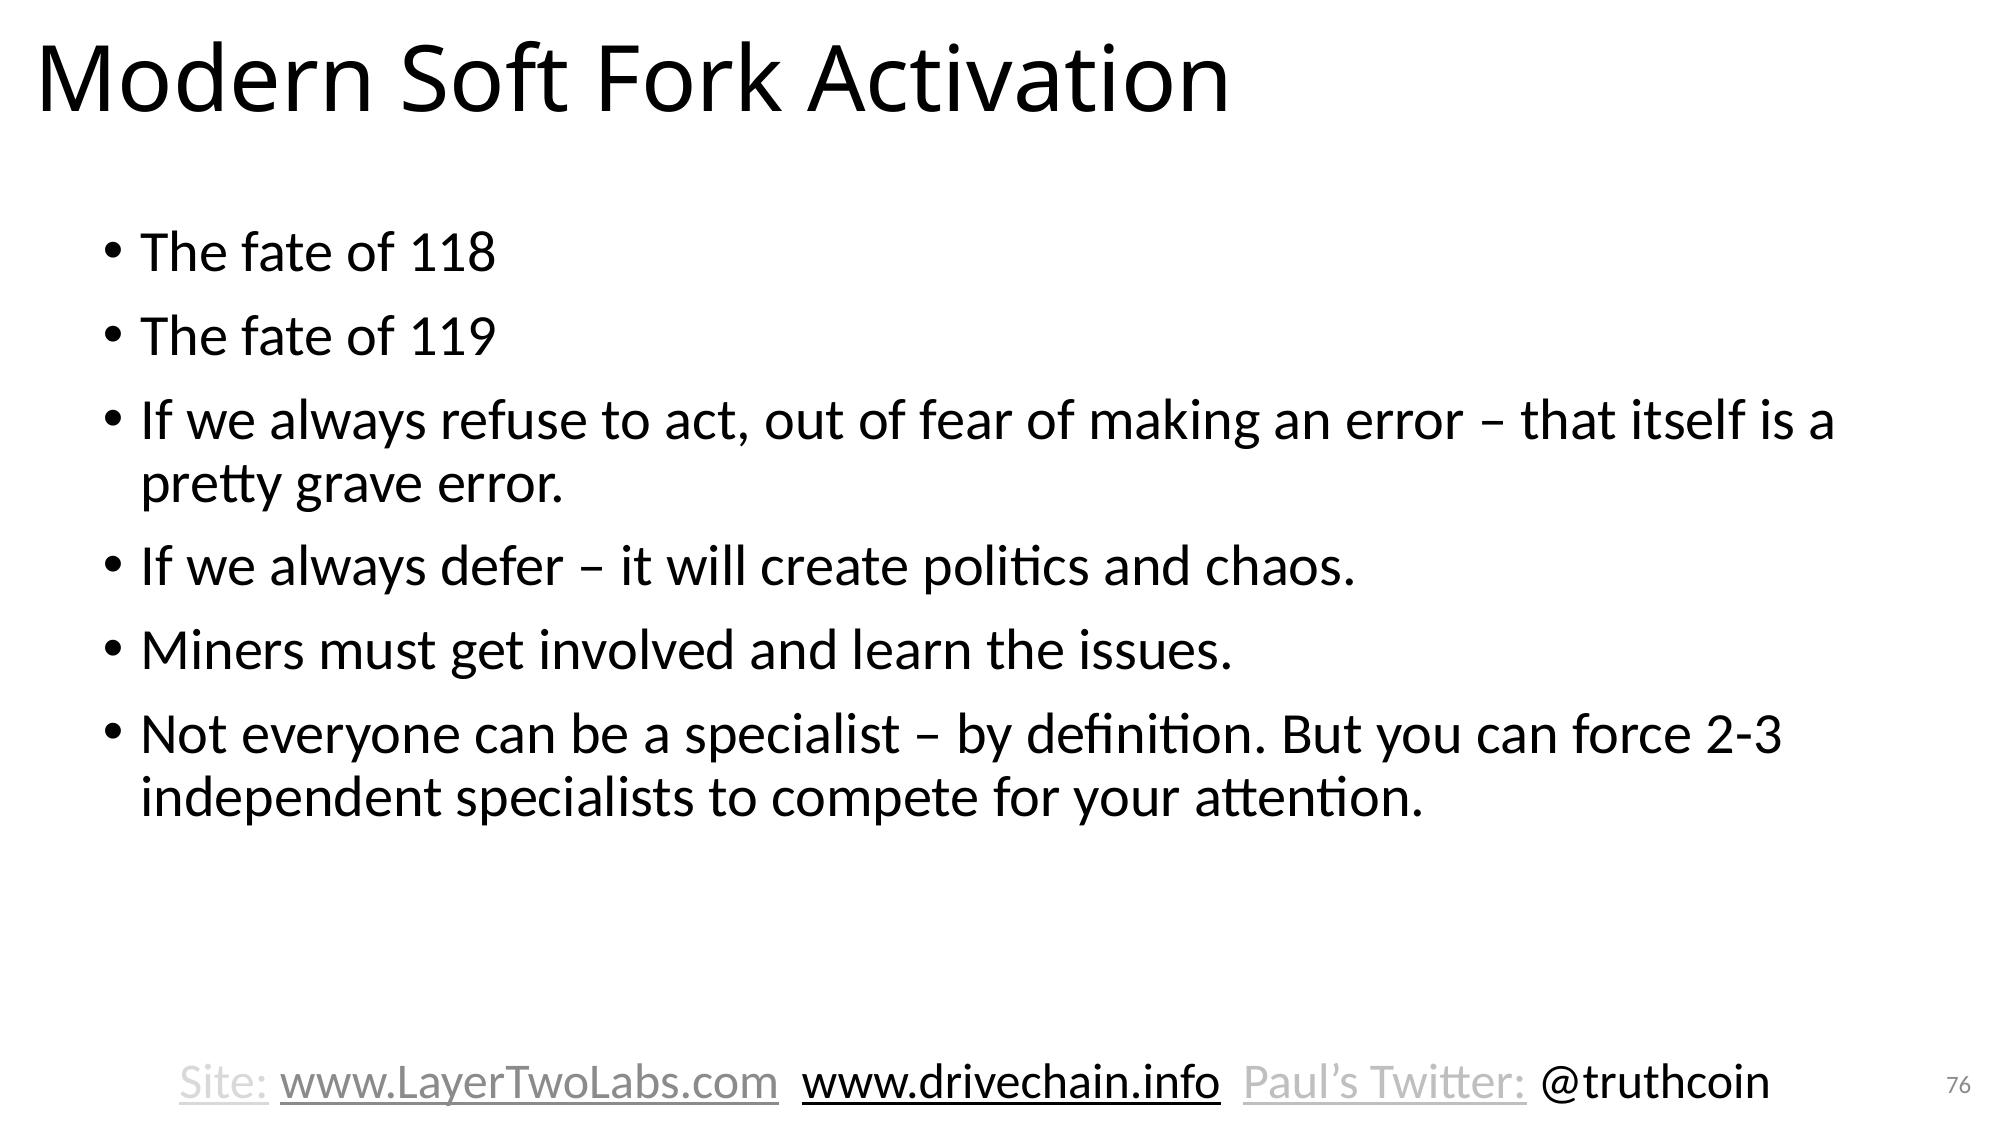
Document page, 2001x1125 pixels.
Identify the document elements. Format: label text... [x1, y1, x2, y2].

title Modern Soft Fork Activation [19, 11, 1373, 152]
list The fate of 118 The fate of 119 If we always refuse to act, out of fear of making an error – that itself is a pretty grave error. If we always defer – it will create politics and chaos. Miners must get involved and learn the issues. Not everyone can be a specialist – by definition. But you can force 2-3 independent specialists to compete for your attention. [87, 214, 1902, 1014]
footer Site: www.LayerTwoLabs.com www.drivechain.info Paul’s Twitter: @truthcoin [87, 1042, 1863, 1114]
slide_number 76 [1920, 1054, 1987, 1114]
